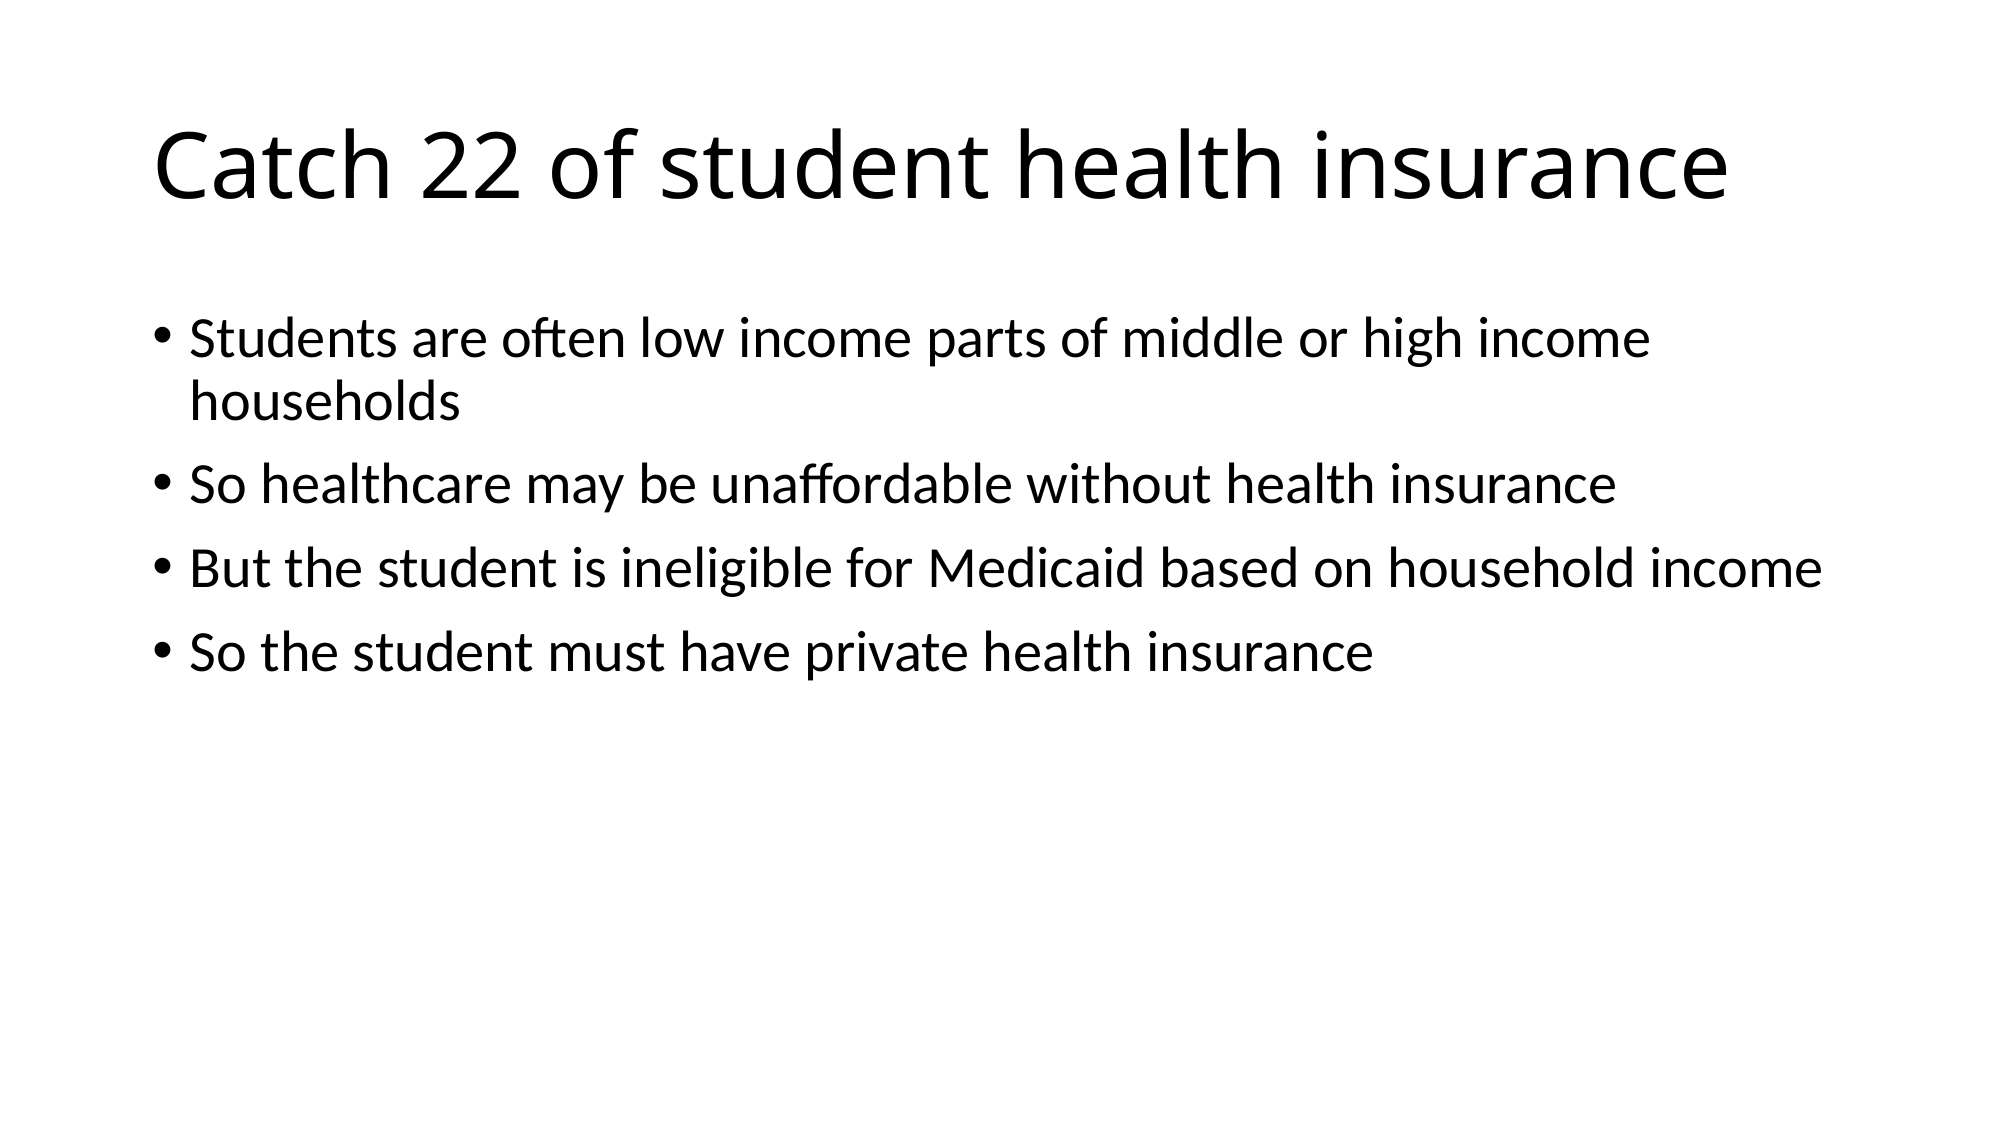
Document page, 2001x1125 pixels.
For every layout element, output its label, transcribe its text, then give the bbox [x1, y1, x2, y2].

title Catch 22 of student health insurance [137, 59, 1863, 278]
list Students are often low income parts of middle or high income households So healthcare may be unaffordable without health insurance But the student is ineligible for Medicaid based on household income So the student must have private health insurance [137, 299, 1863, 1014]
